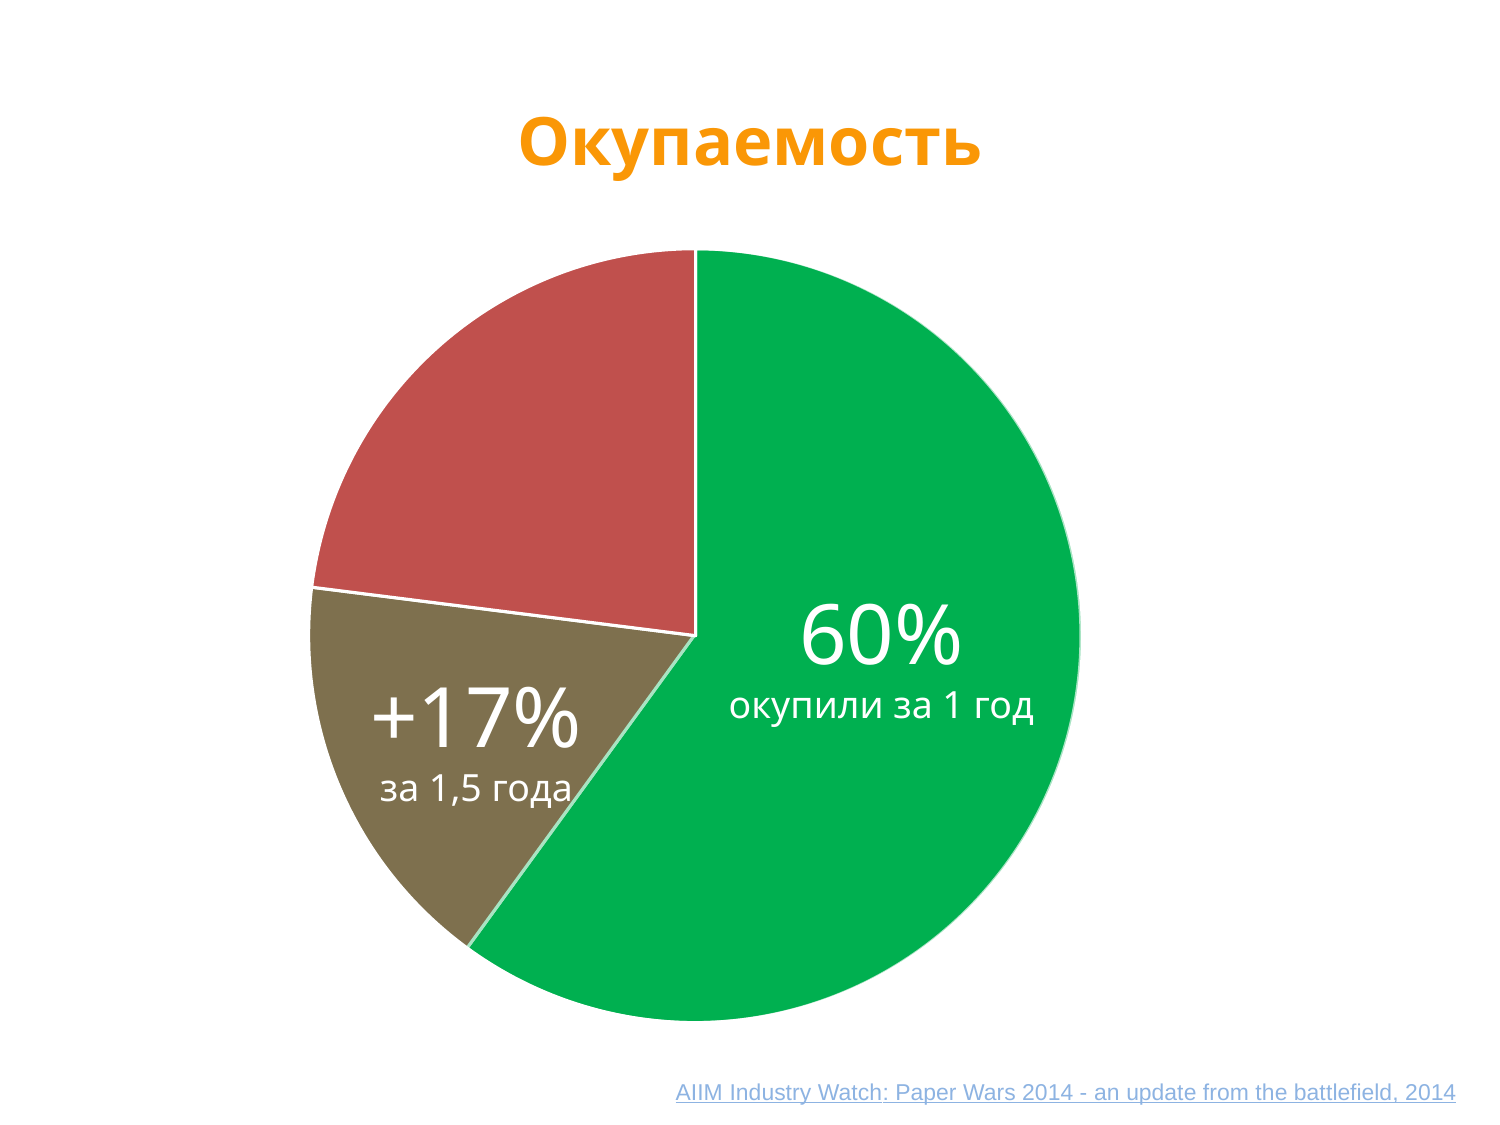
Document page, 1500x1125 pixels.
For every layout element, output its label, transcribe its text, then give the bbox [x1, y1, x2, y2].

text_box Окупаемость [74, 45, 1425, 233]
chart [103, 232, 1287, 1040]
text_box AIIM Industry Watch: Paper Wars 2014 - an update from the battlefield, 2014 [660, 1070, 1500, 1113]
